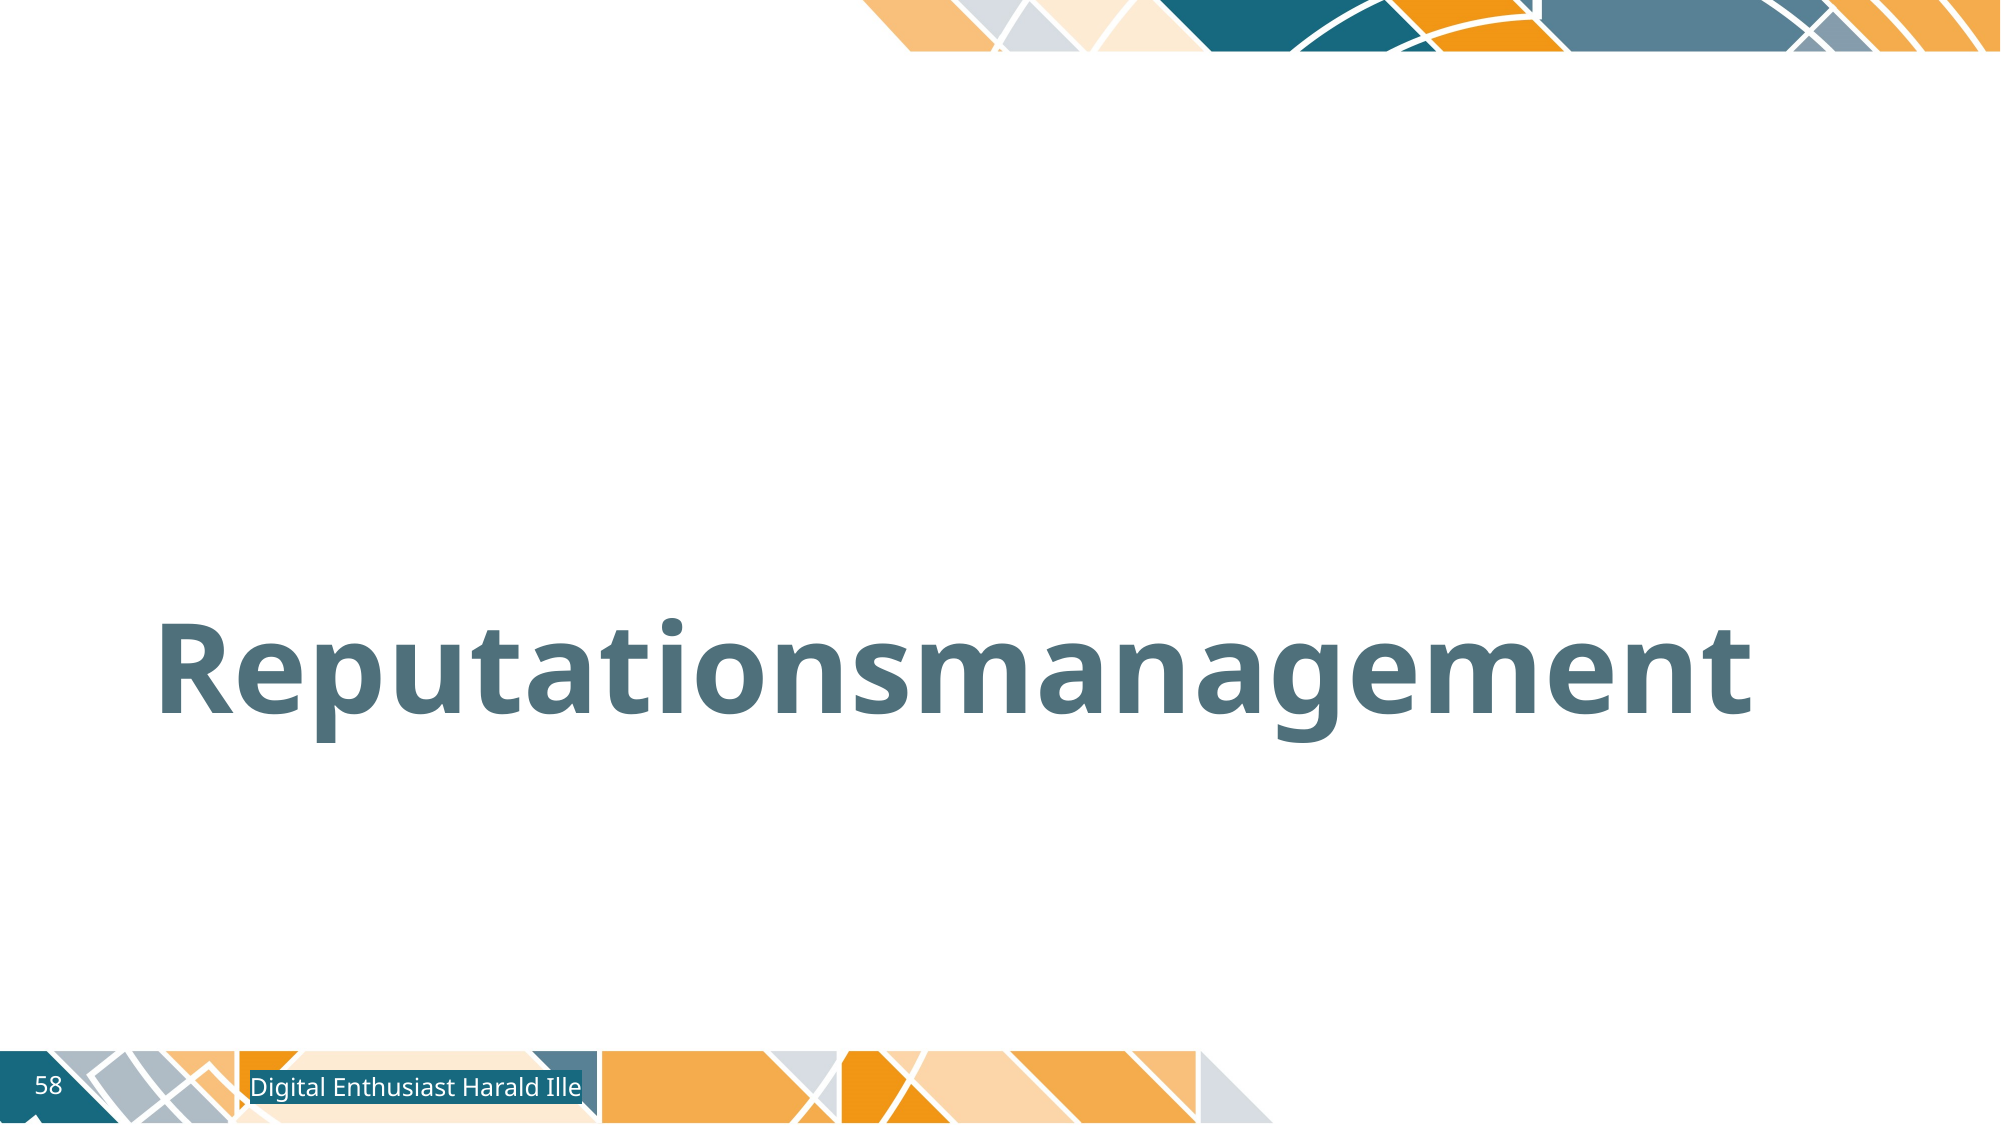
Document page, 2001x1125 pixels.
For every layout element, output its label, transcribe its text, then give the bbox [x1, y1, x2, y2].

picture [0, 0, 2001, 1125]
slide_number 58 [19, 1056, 234, 1117]
title Reputationsmanagement [136, 280, 1862, 749]
footer Digital Enthusiast Harald Ille [234, 1056, 910, 1117]
